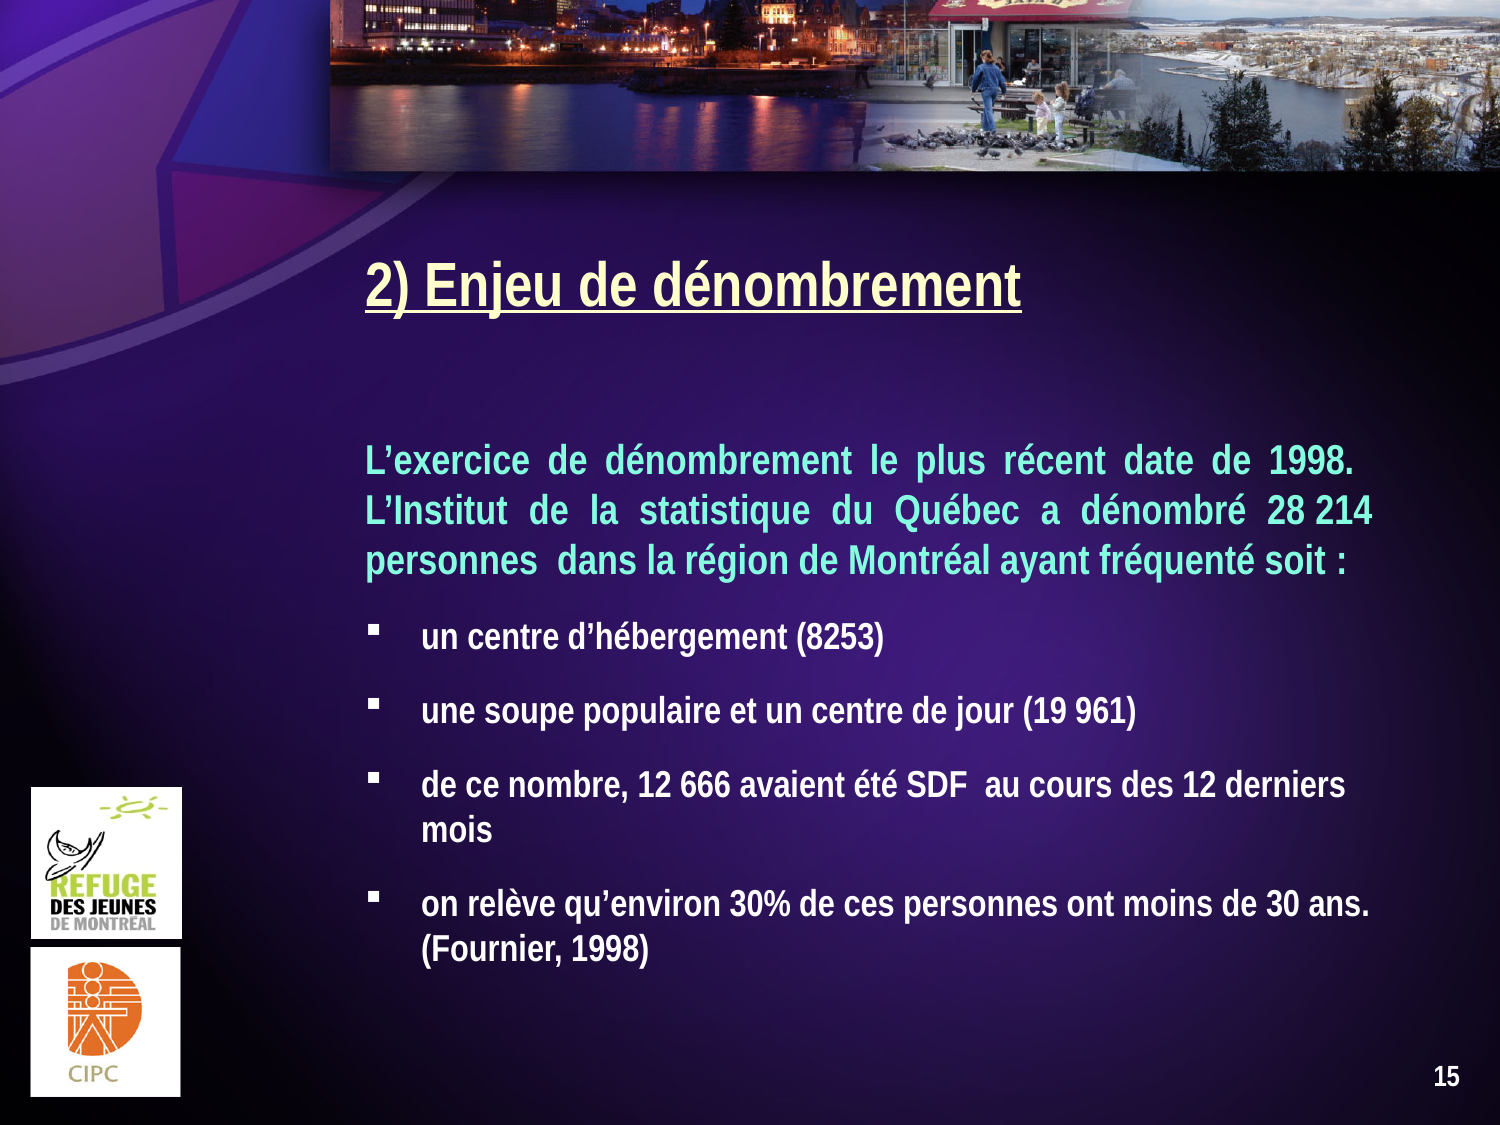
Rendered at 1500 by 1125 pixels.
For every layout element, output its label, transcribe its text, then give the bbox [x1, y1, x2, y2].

slide_number 15 [1162, 1049, 1476, 1125]
title 2) Enjeu de dénombrement [349, 224, 1388, 338]
picture [0, 0, 1500, 1125]
list L’exercice de dénombrement le plus récent date de 1998. L’Institut de la statistique du Québec a dénombré 28 214 personnes dans la région de Montréal ayant fréquenté soit : un centre d’hébergement (8253) une soupe populaire et un centre de jour (19 961) de ce nombre, 12 666 avaient été SDF au cours des 12 derniers mois on relève qu’environ 30% de ces personnes ont moins de 30 ans. (Fournier, 1998) [349, 424, 1388, 988]
